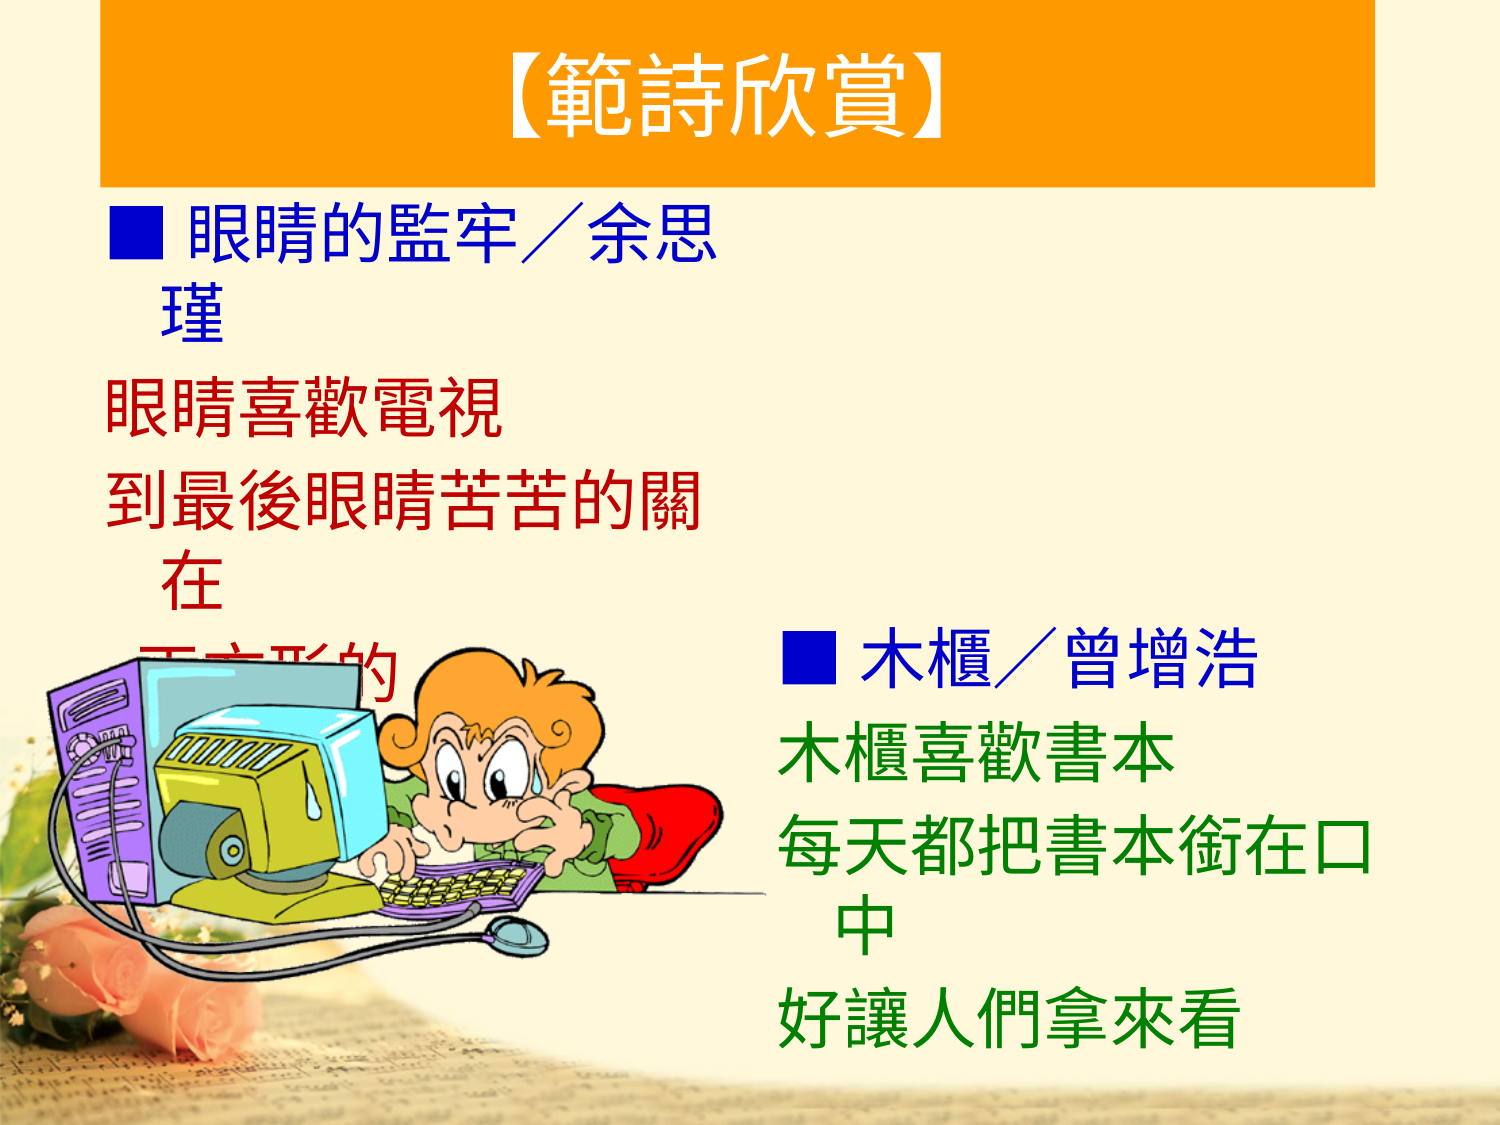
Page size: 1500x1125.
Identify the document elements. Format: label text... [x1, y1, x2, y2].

list ■眼睛的監牢／余思瑾 眼睛喜歡電視 到最後眼睛苦苦的關在 正方形的 監牢裡 [88, 184, 786, 609]
picture [0, 0, 1500, 1125]
title 【範詩欣賞】 [100, 0, 1376, 188]
list ■木櫃／曾增浩 木櫃喜歡書本 每天都把書本銜在口中 好讓人們拿來看 [784, 609, 1423, 971]
